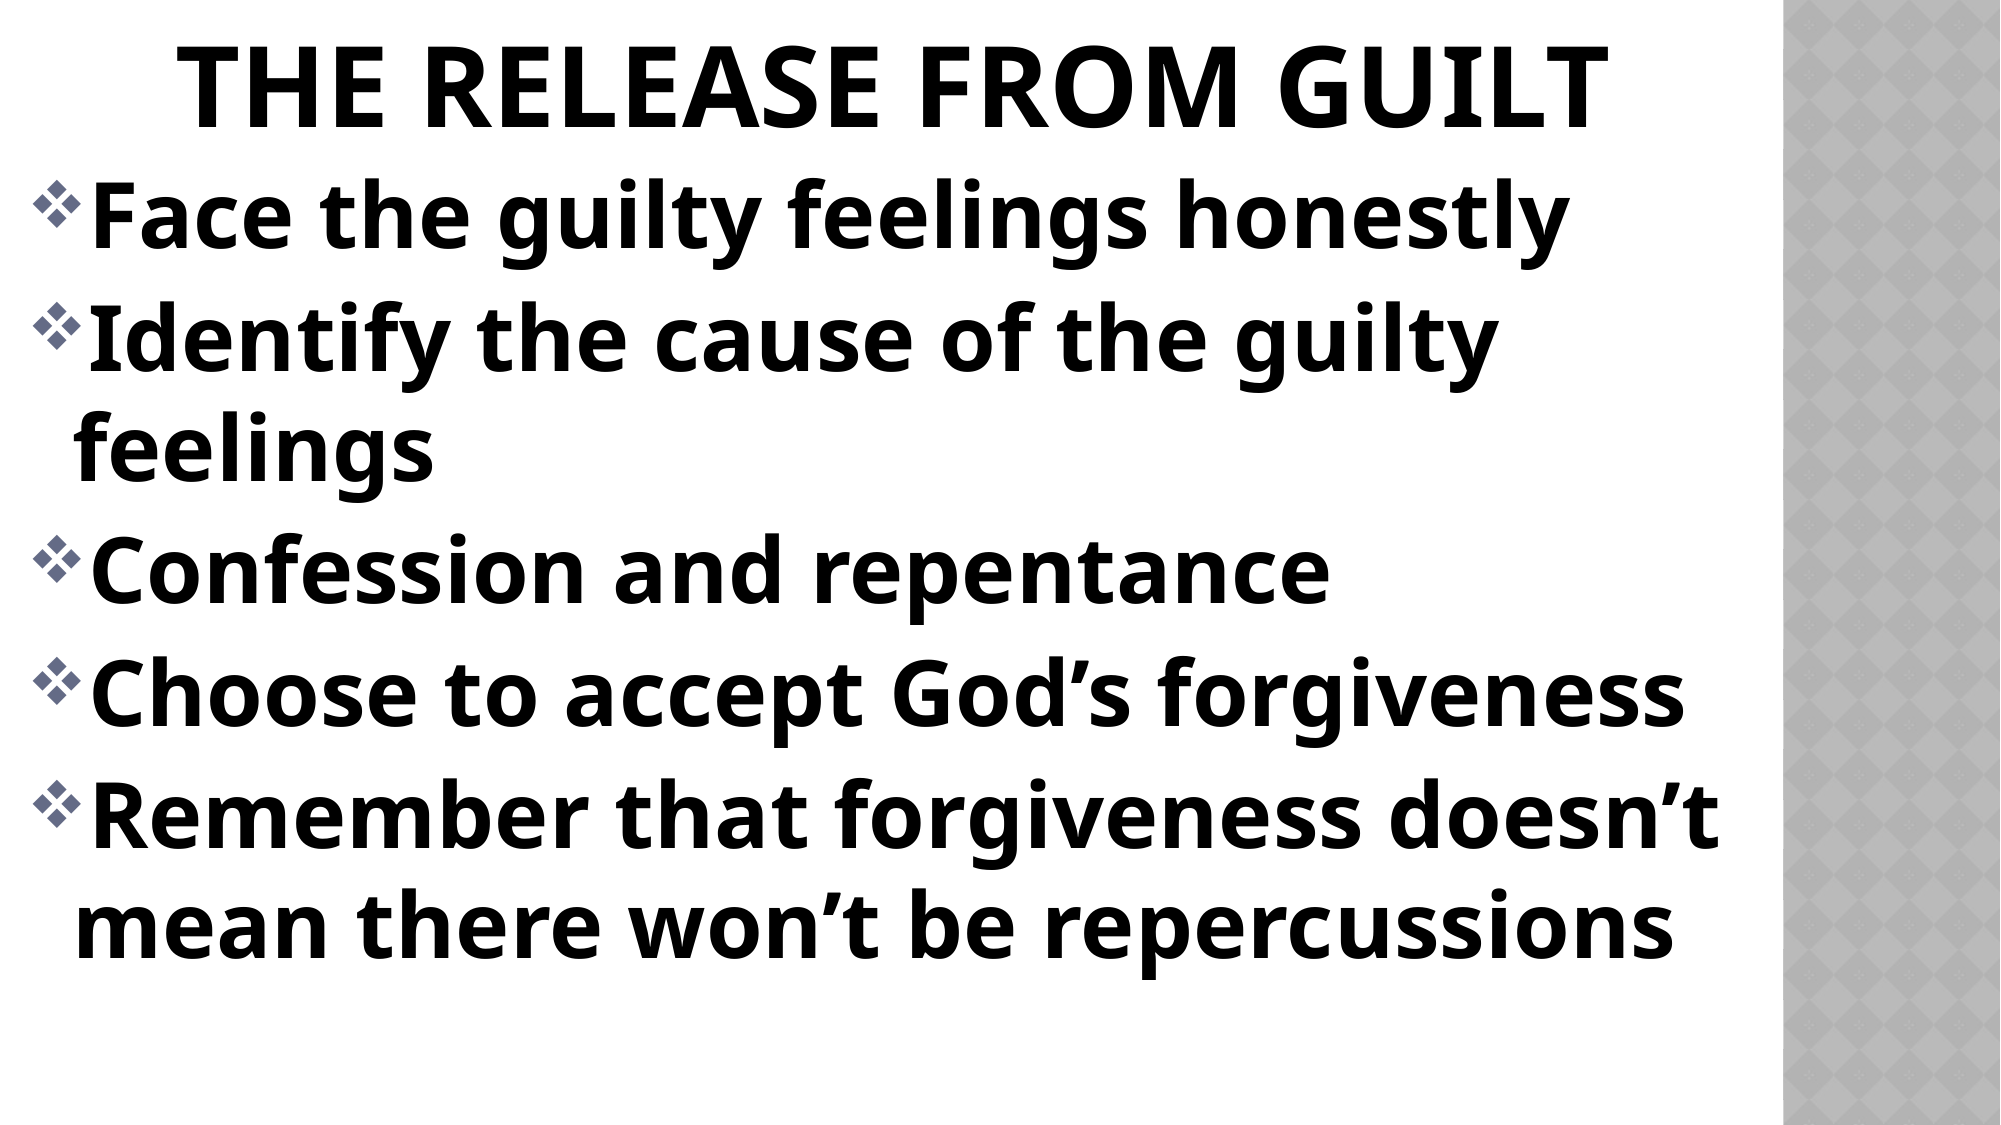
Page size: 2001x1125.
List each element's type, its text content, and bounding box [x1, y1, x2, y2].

list Face the guilty feelings honestly Identify the cause of the guilty feelings Confession and repentance Choose to accept God’s forgiveness Remember that forgiveness doesn’t mean there won’t be repercussions [12, 149, 1775, 1088]
title The Release from Guilt [37, 0, 1750, 149]
